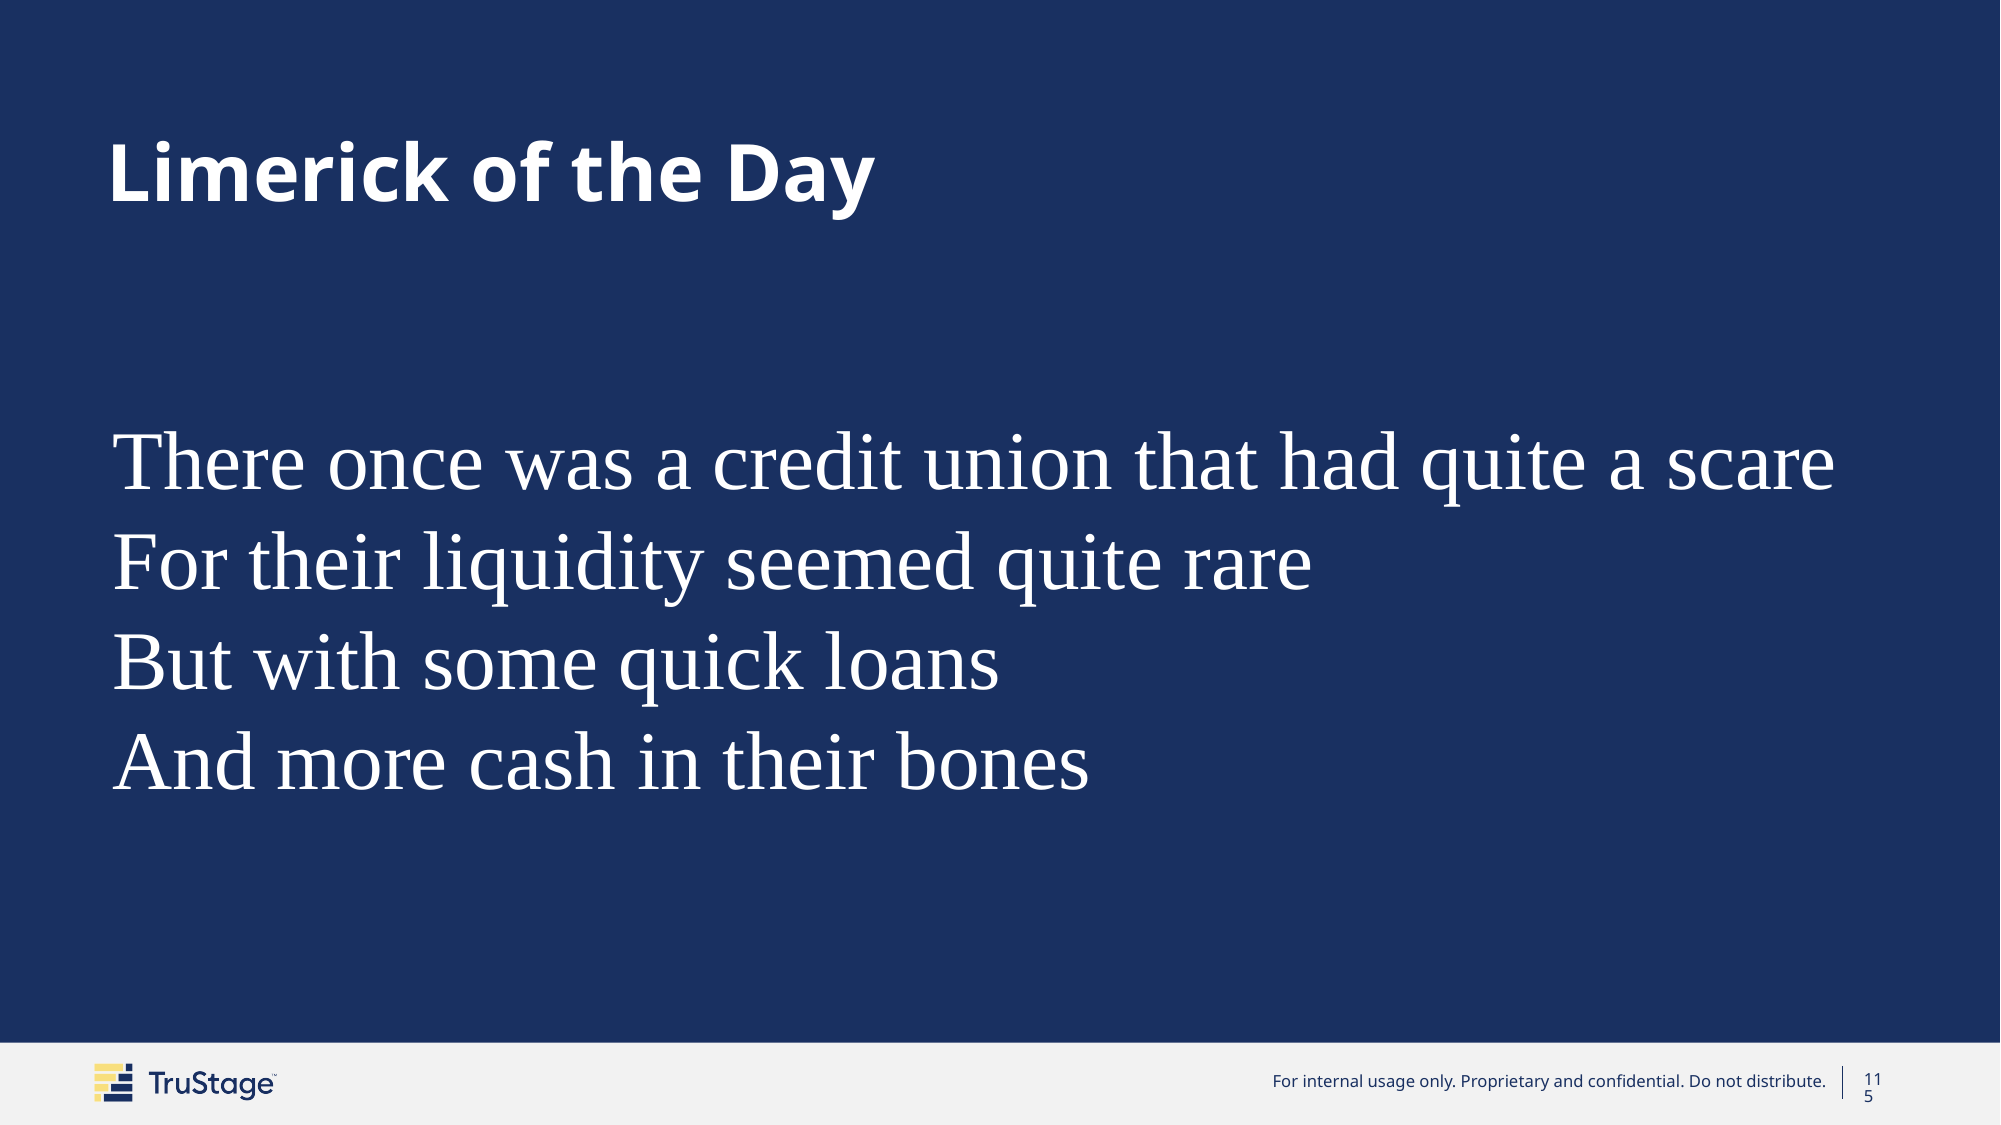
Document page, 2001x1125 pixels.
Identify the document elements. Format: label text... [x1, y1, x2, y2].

list There once was a credit union that had quite a scare For their liquidity seemed quite rare But with some quick loans And more cash in their bones [94, 328, 1937, 985]
footer For internal usage only. Proprietary and confidential. Do not distribute. [1167, 1058, 1843, 1103]
title Limerick of the Day [94, 59, 1863, 227]
slide_number 115 [1848, 1058, 1907, 1103]
picture [72, 1041, 299, 1124]
